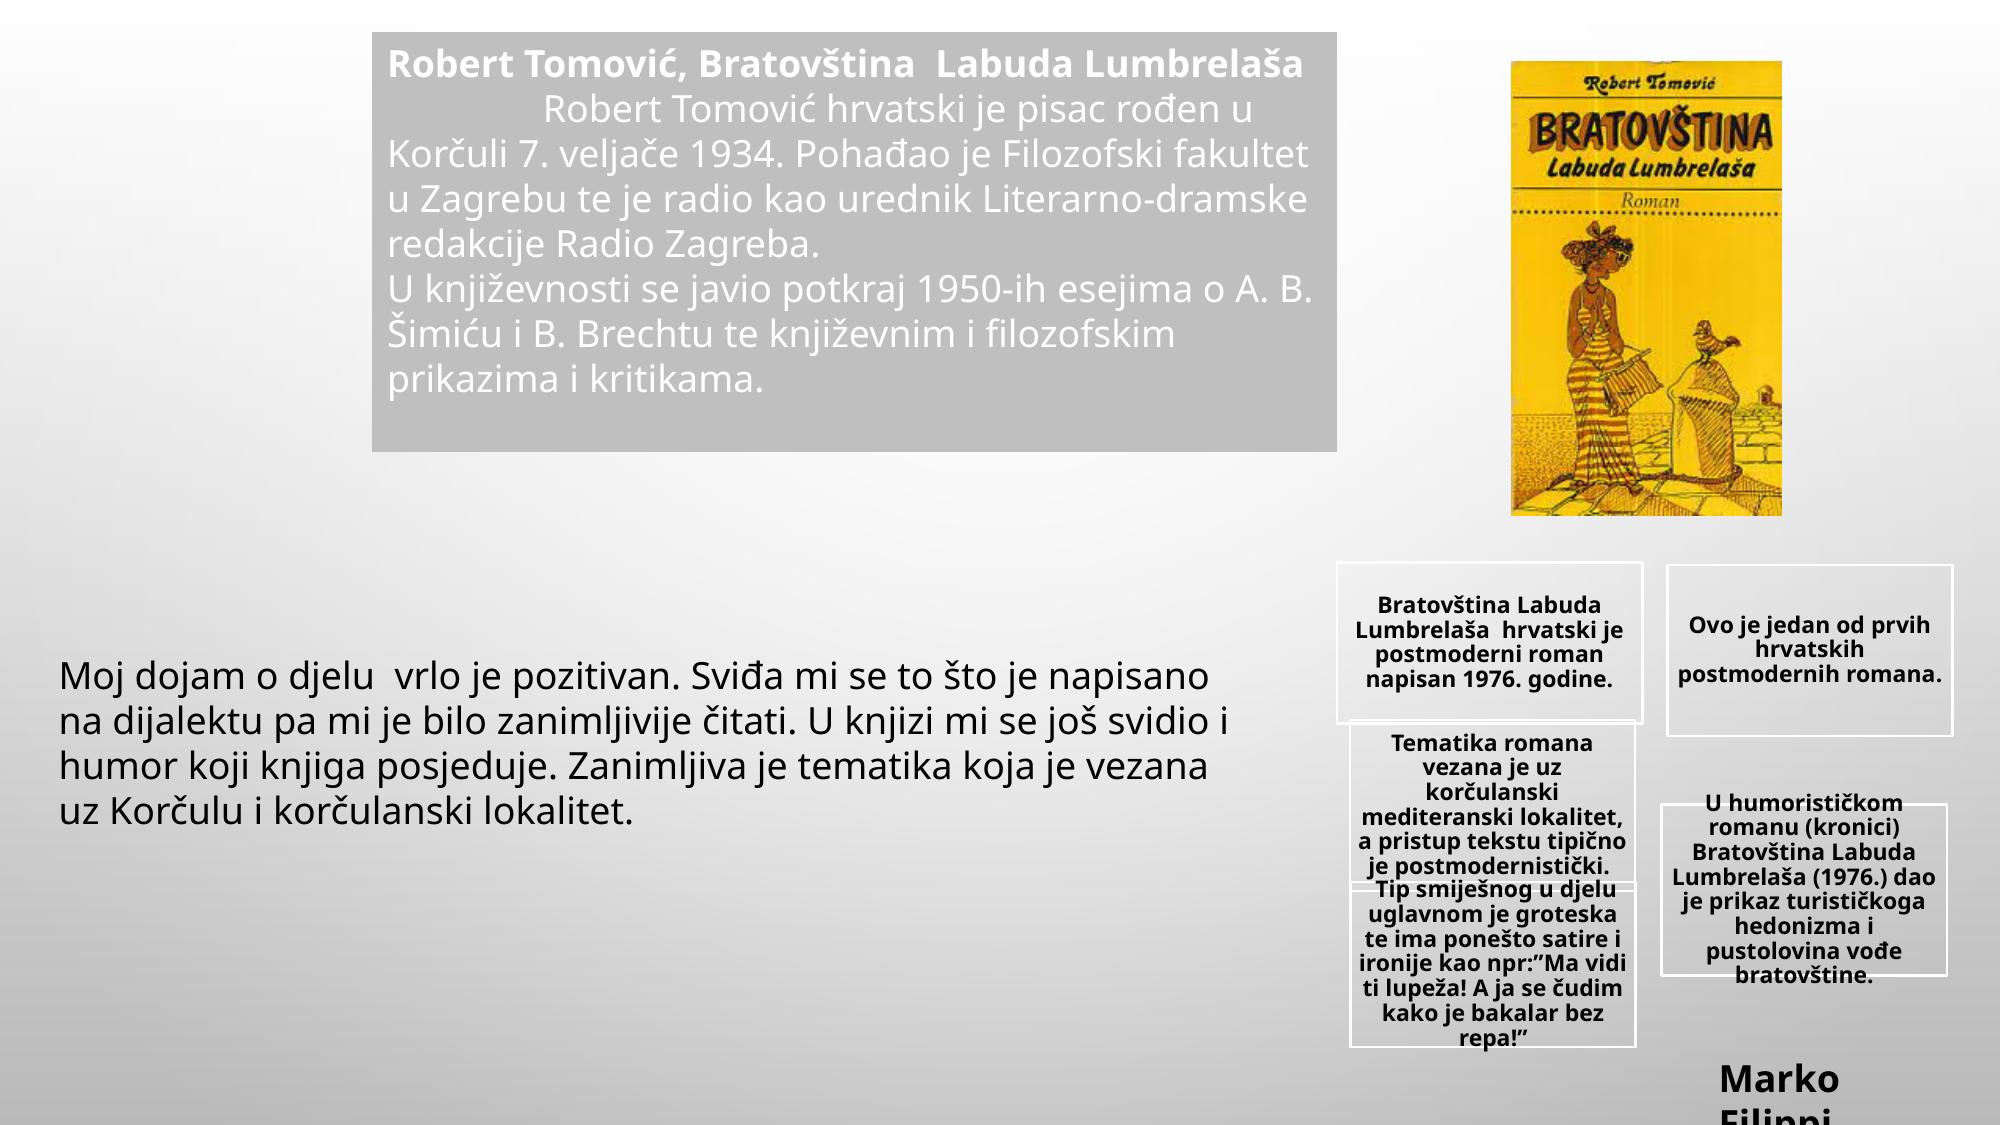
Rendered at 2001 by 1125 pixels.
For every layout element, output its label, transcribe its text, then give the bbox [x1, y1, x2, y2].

text_box Marko Filippi [1703, 1047, 1969, 1125]
picture [0, 0, 2000, 1125]
text_box Robert Tomović, Bratovština Labuda Lumbrelaša Robert Tomović hrvatski je pisac rođen u Korčuli 7. veljače 1934. Pohađao je Filozofski fakultet u Zagrebu te je radio kao urednik Literarno-dramske redakcije Radio Zagreba. U književnosti se javio potkraj 1950-ih esejima o A. B. Šimiću i B. Brechtu te književnim i filozofskim prikazima i kritikama. [372, 32, 1337, 452]
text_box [1336, 320, 1957, 1048]
text_box Moj dojam o djelu vrlo je pozitivan. Sviđa mi se to što je napisano na dijalektu pa mi je bilo zanimljivije čitati. U knjizi mi se još svidio i humor koji knjiga posjeduje. Zanimljiva je tematika koja je vezana uz Korčulu i korčulanski lokalitet. [43, 644, 1248, 840]
